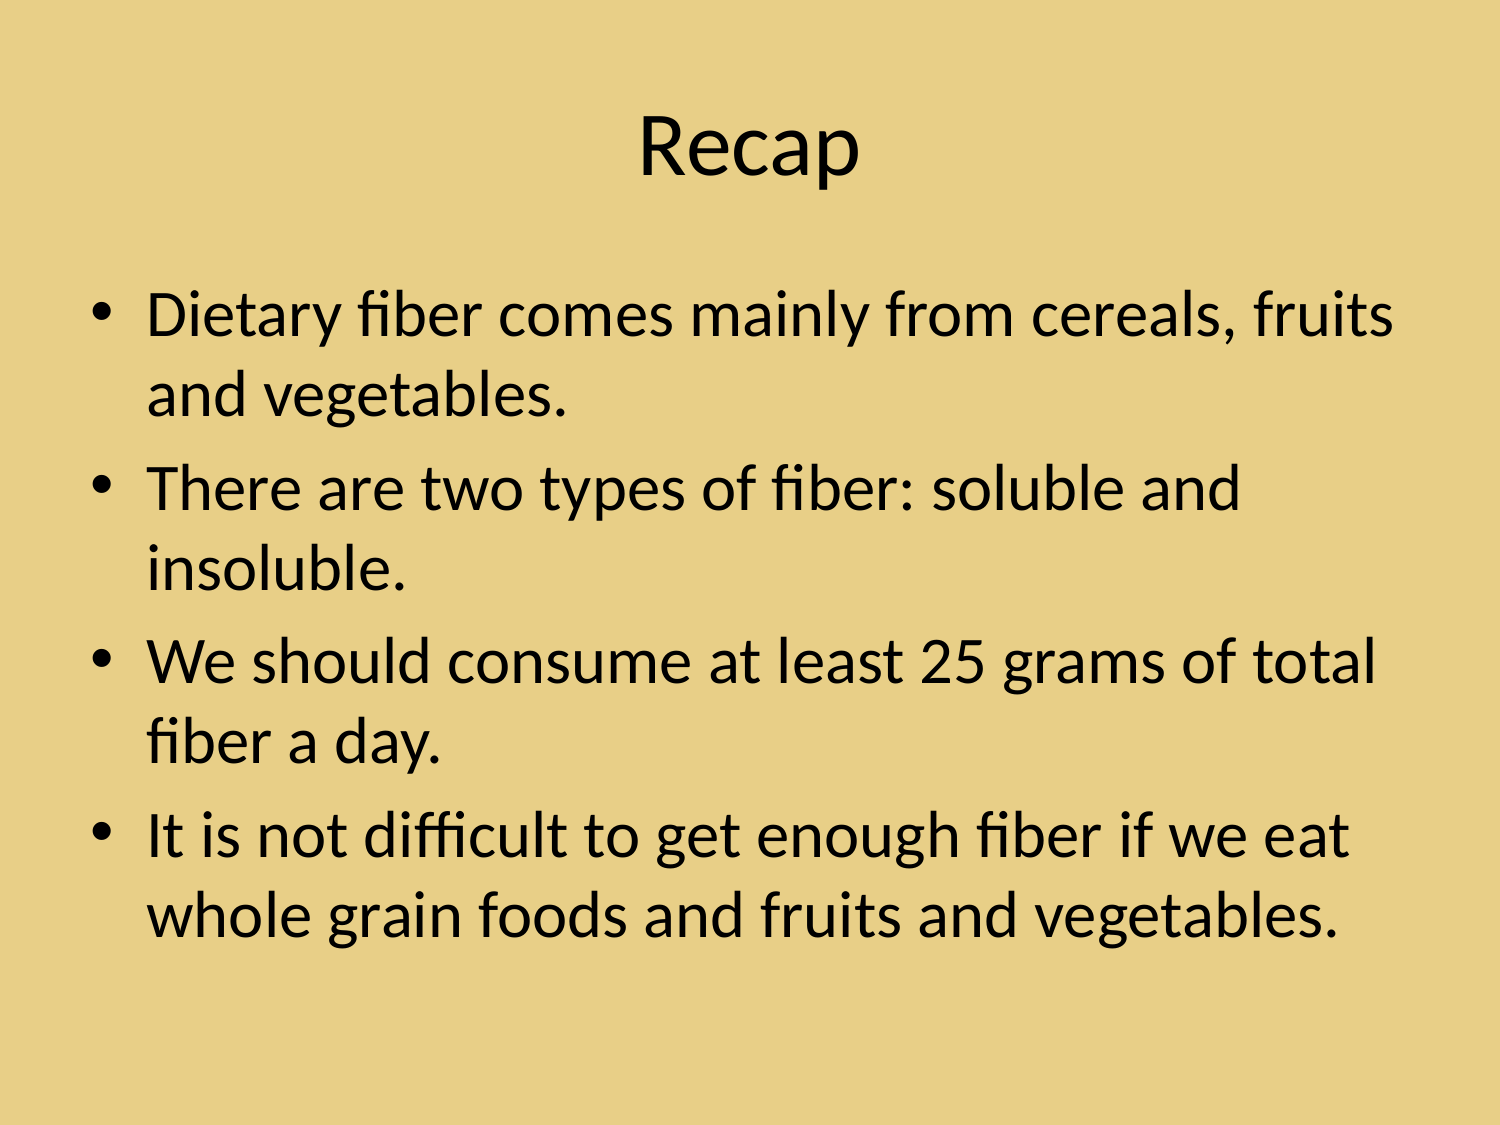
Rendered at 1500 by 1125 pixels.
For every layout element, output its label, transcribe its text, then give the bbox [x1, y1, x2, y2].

list Dietary fiber comes mainly from cereals, fruits and vegetables. There are two types of fiber: soluble and insoluble. We should consume at least 25 grams of total fiber a day. It is not difficult to get enough fiber if we eat whole grain foods and fruits and vegetables. [75, 262, 1425, 1005]
title Recap [75, 45, 1425, 233]
